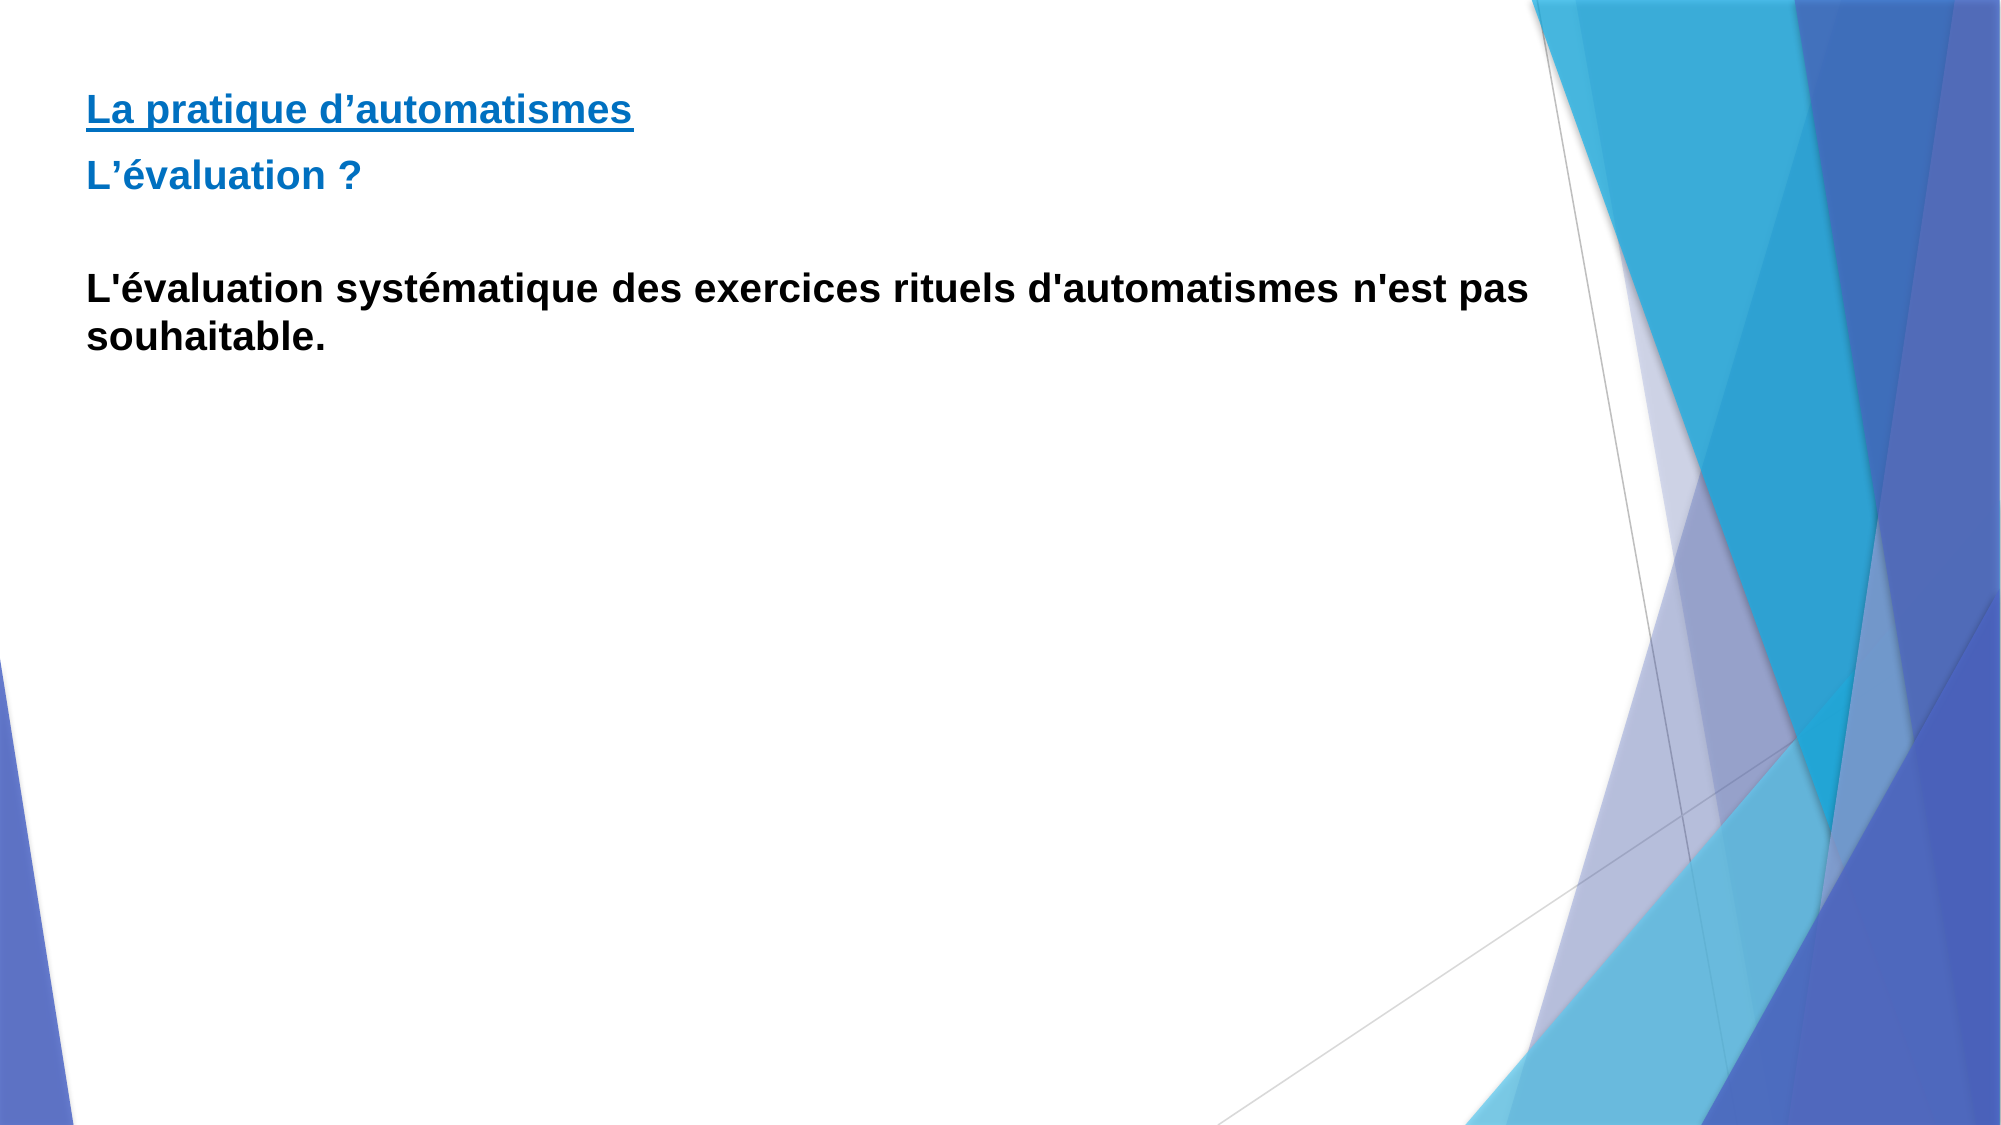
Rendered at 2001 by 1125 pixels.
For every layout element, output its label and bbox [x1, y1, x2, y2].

picture [85, 85, 1531, 362]
